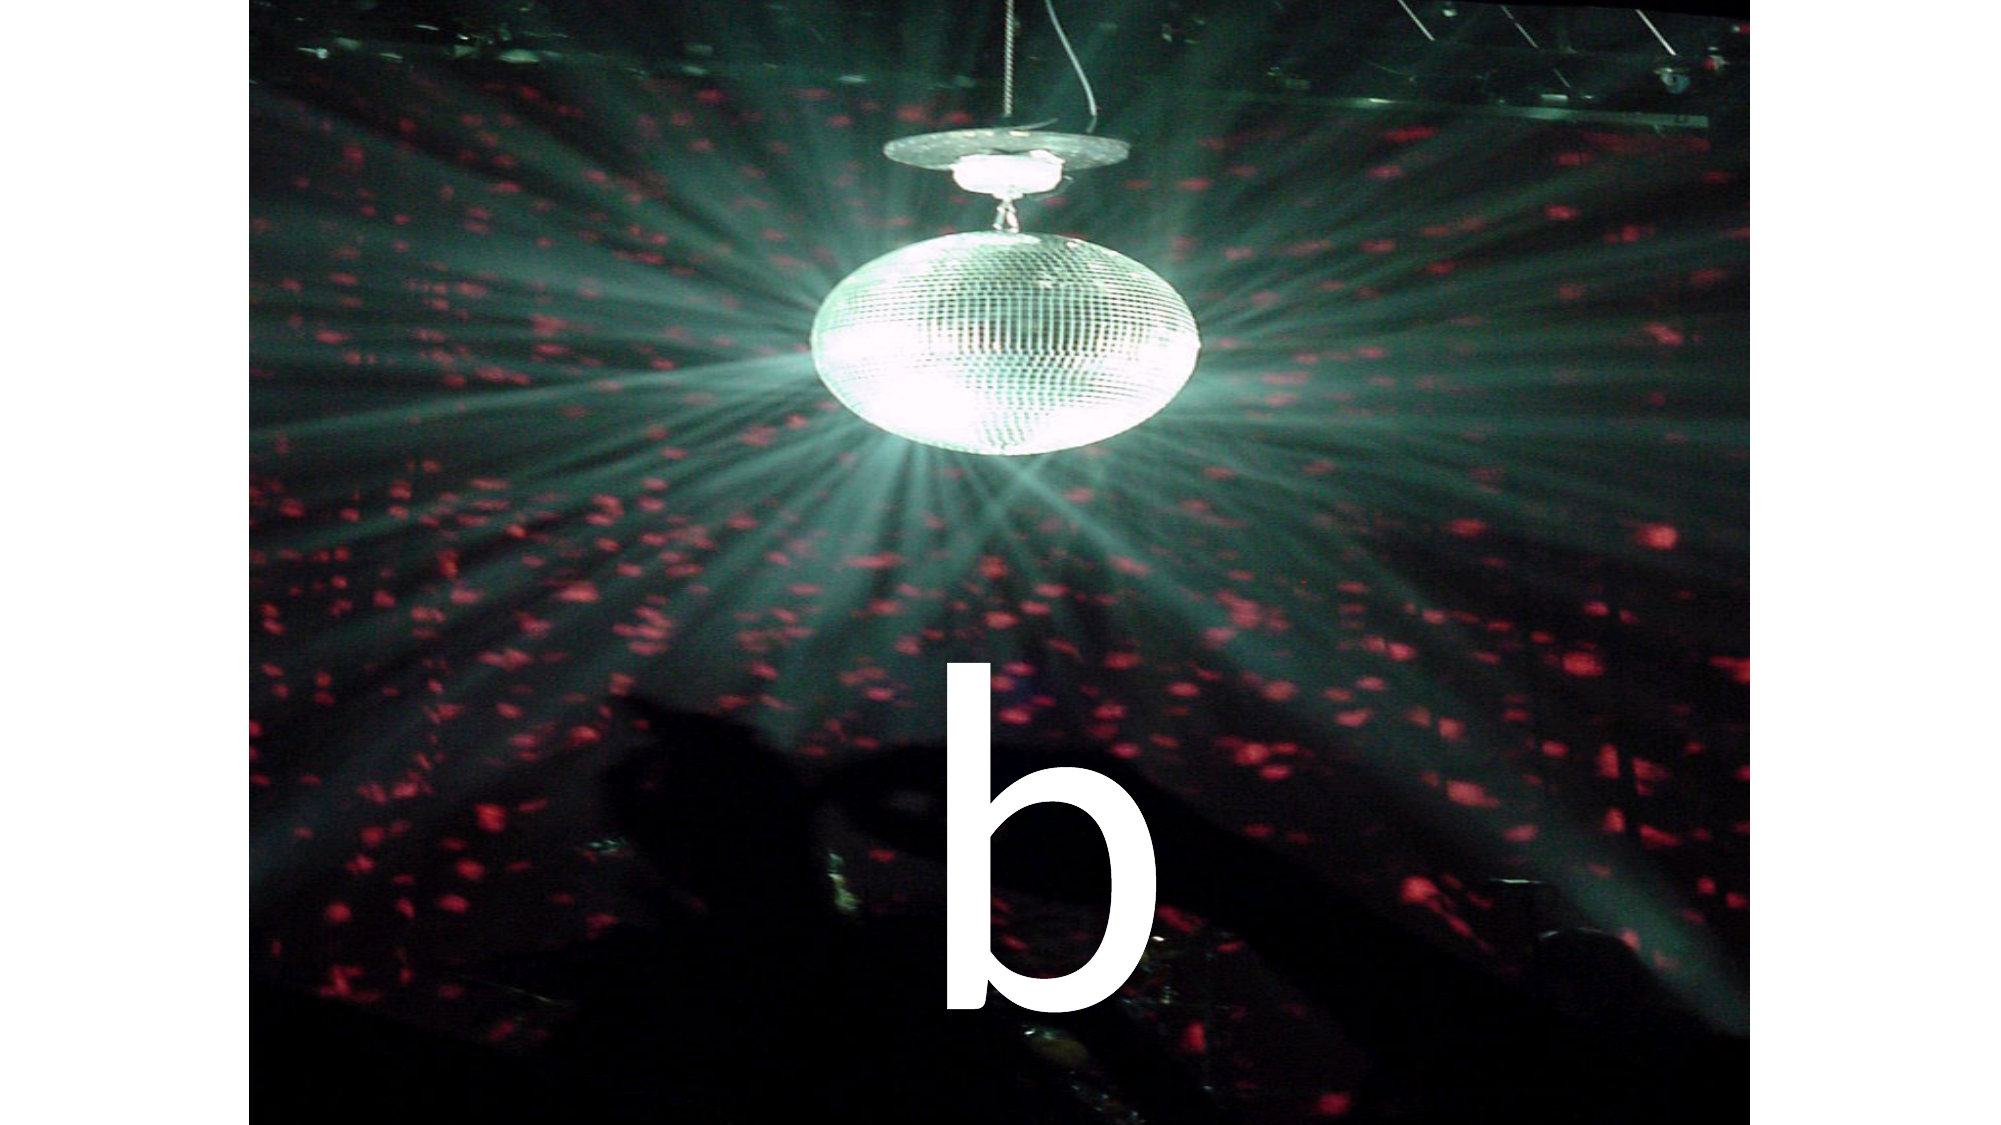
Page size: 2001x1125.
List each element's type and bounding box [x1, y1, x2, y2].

picture [249, 0, 1750, 1125]
